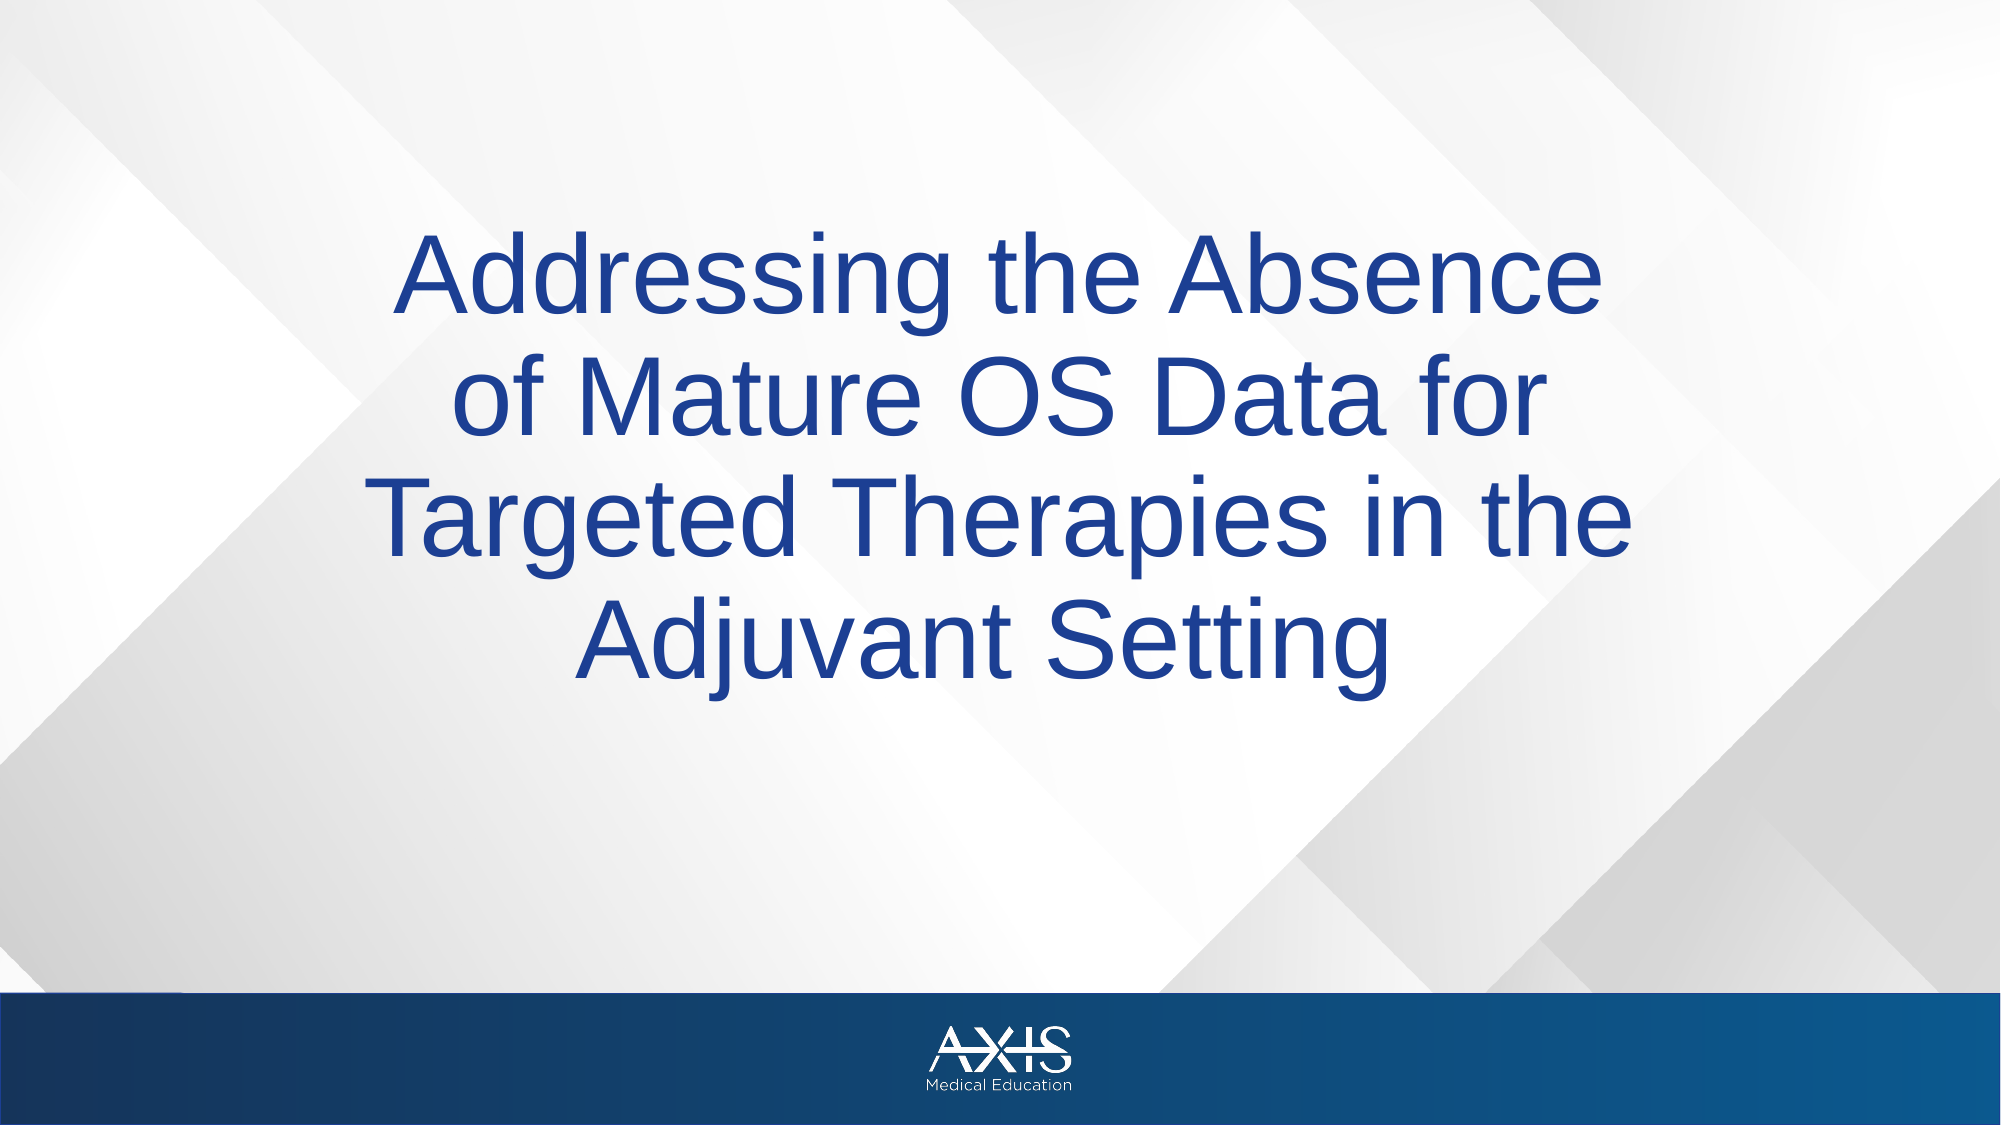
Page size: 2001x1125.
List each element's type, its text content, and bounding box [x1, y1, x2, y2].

table_cell 60.7 (47.9, 73.5) [0, 0, 2000, 993]
picture [925, 1001, 1075, 1117]
title Addressing the Absence of Mature OS Data for Targeted Therapies in the Adjuvant Setting [249, 184, 1750, 710]
